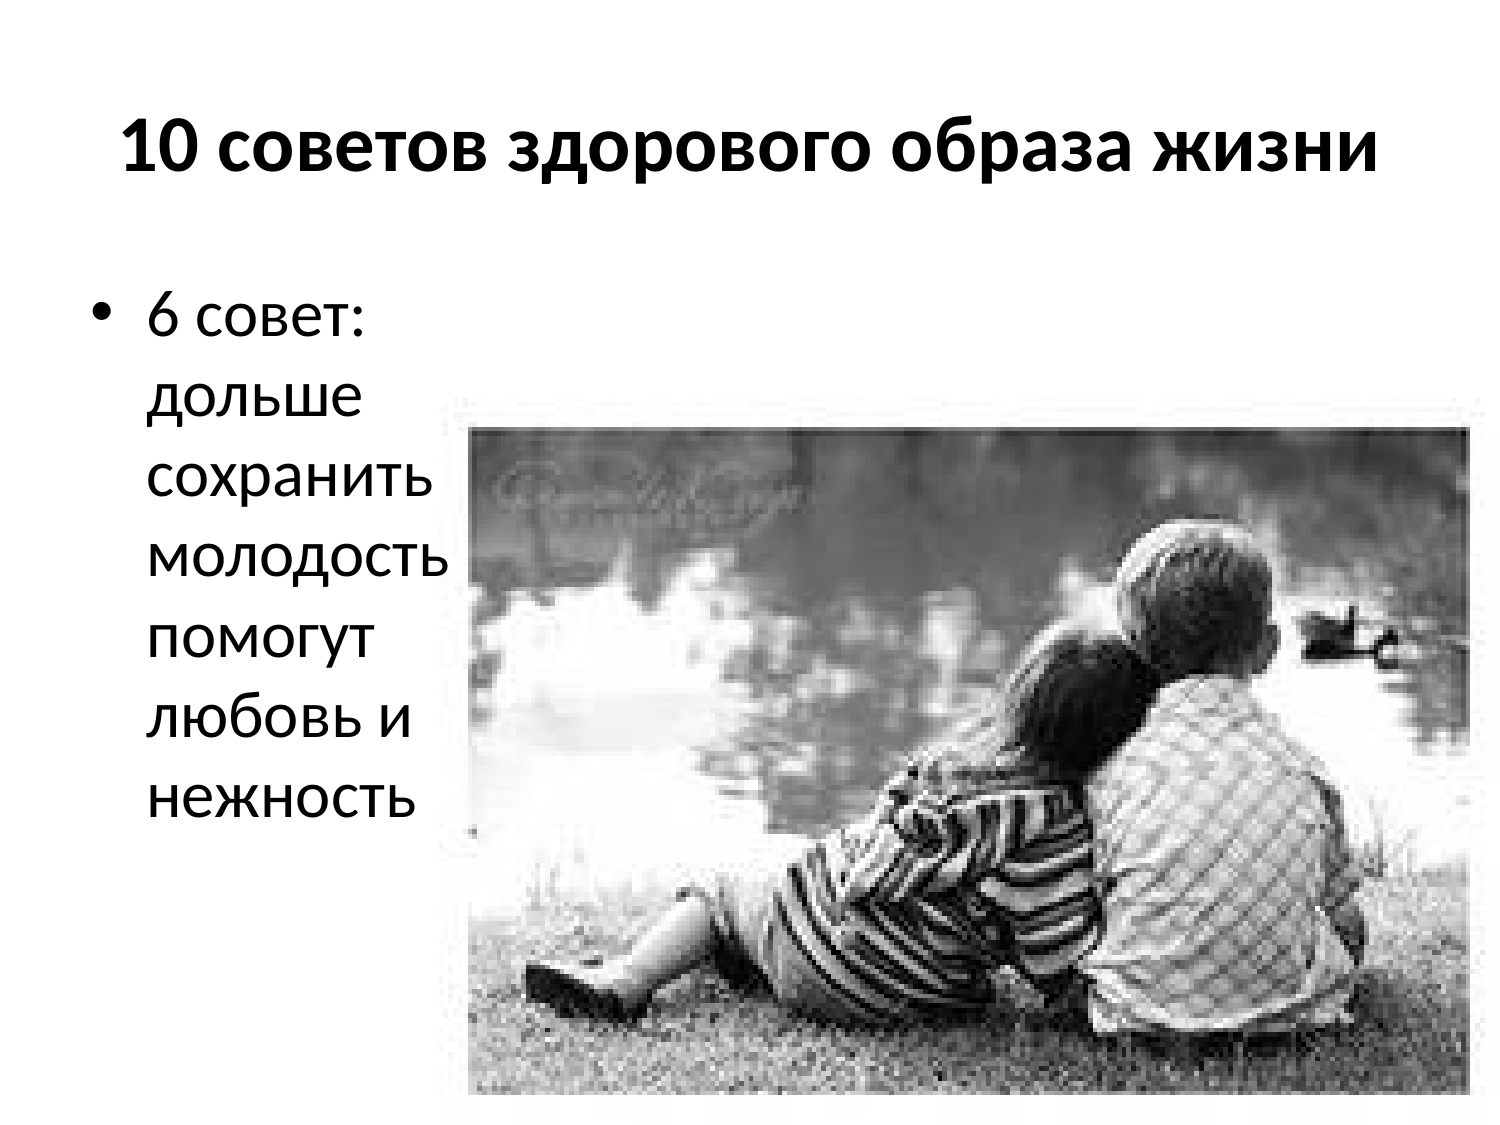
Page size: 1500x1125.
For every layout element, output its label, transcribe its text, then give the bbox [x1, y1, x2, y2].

title 10 советов здорового образа жизни [75, 45, 1425, 233]
list 6 совет: дольше сохранить молодость помогут любовь и нежность [75, 262, 516, 903]
picture [438, 398, 1500, 1125]
